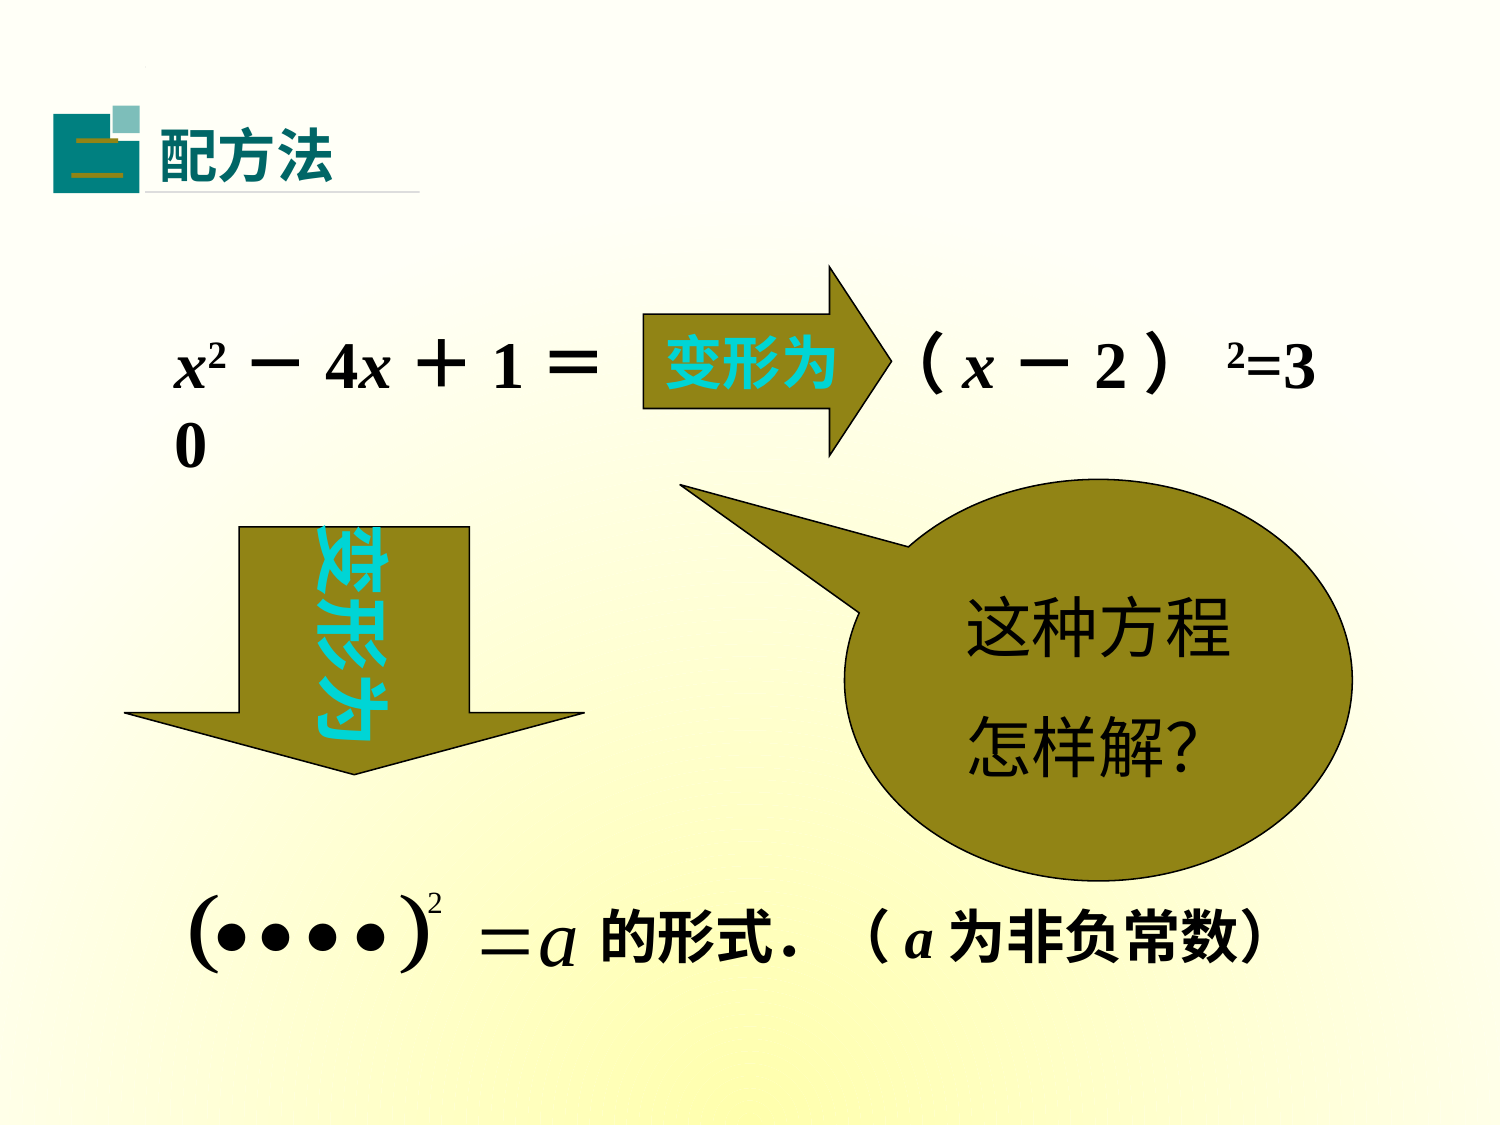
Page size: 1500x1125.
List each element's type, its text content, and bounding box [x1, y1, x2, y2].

text_box x2－4x＋1＝0 [159, 313, 668, 489]
text_box 变形为 [123, 526, 585, 775]
text_box 变形为 [668, 266, 864, 456]
text_box 这种方程怎样解？ [679, 479, 1353, 881]
picture [182, 880, 589, 1008]
text_box 的形式．（a为非负常数） [594, 892, 1335, 978]
text_box （x－2）2=3 [864, 313, 1332, 409]
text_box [52, 66, 420, 200]
